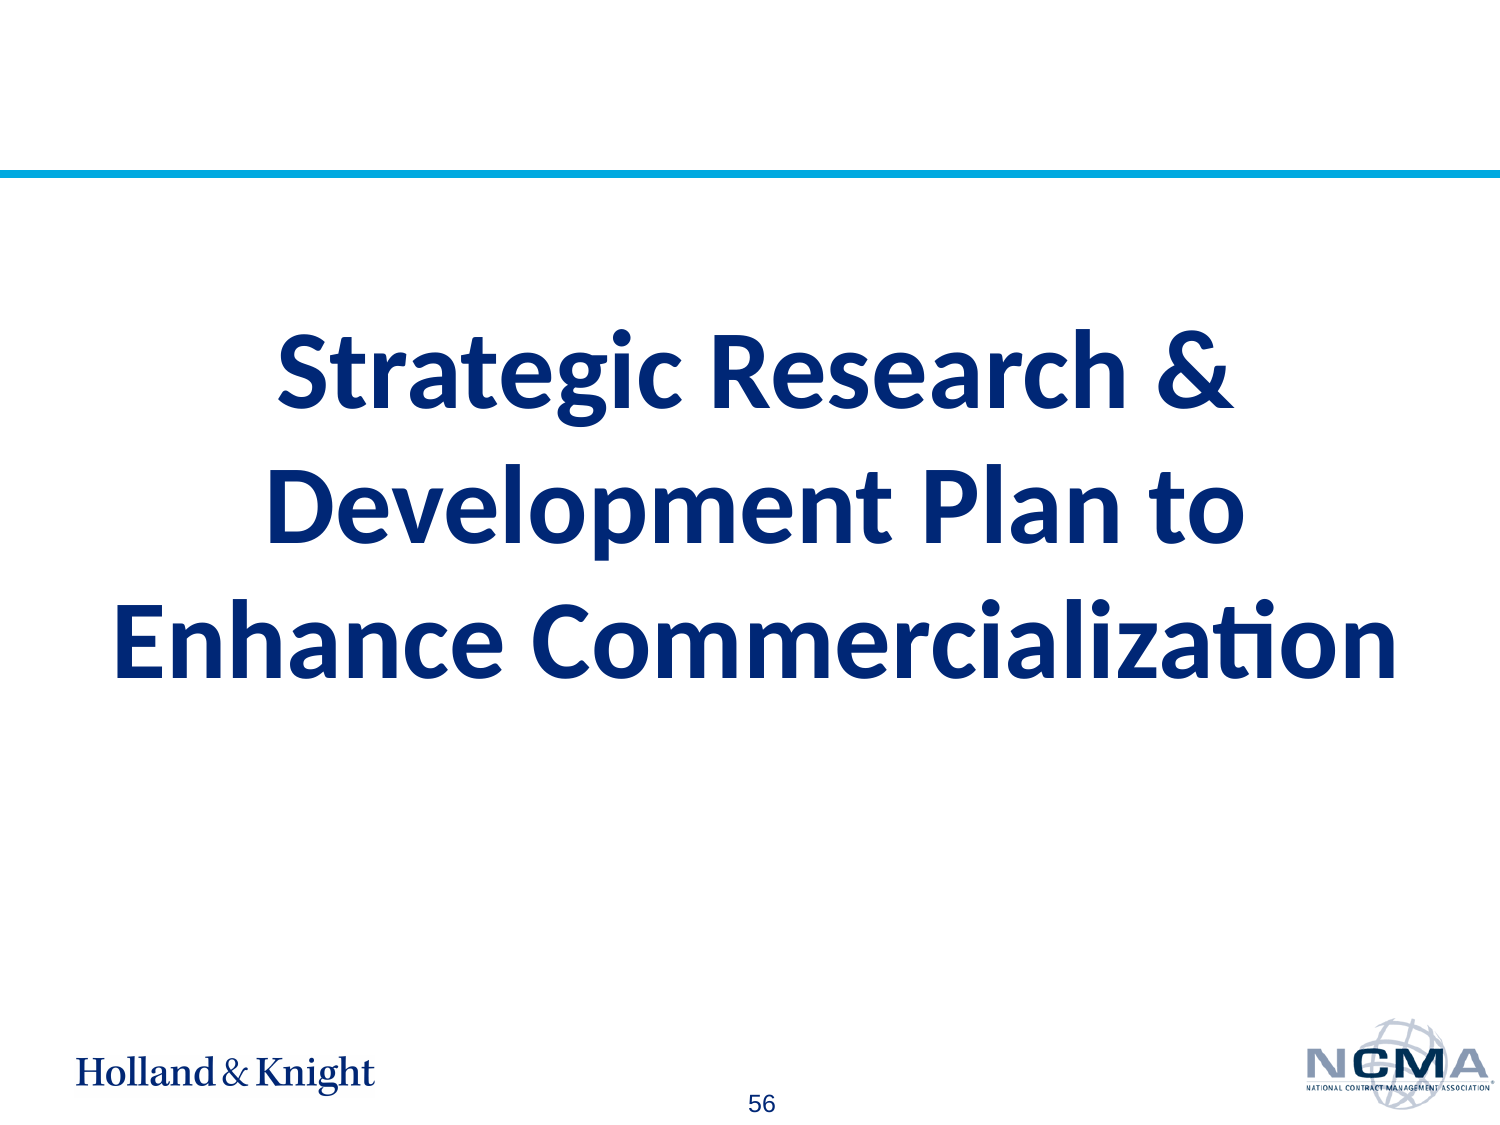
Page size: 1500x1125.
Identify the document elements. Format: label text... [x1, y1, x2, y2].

picture [1300, 1003, 1500, 1125]
slide_number 56 [634, 1084, 792, 1125]
picture [74, 1055, 375, 1098]
list Strategic Research & Development Plan to Enhance Commercialization [81, 191, 1432, 1030]
